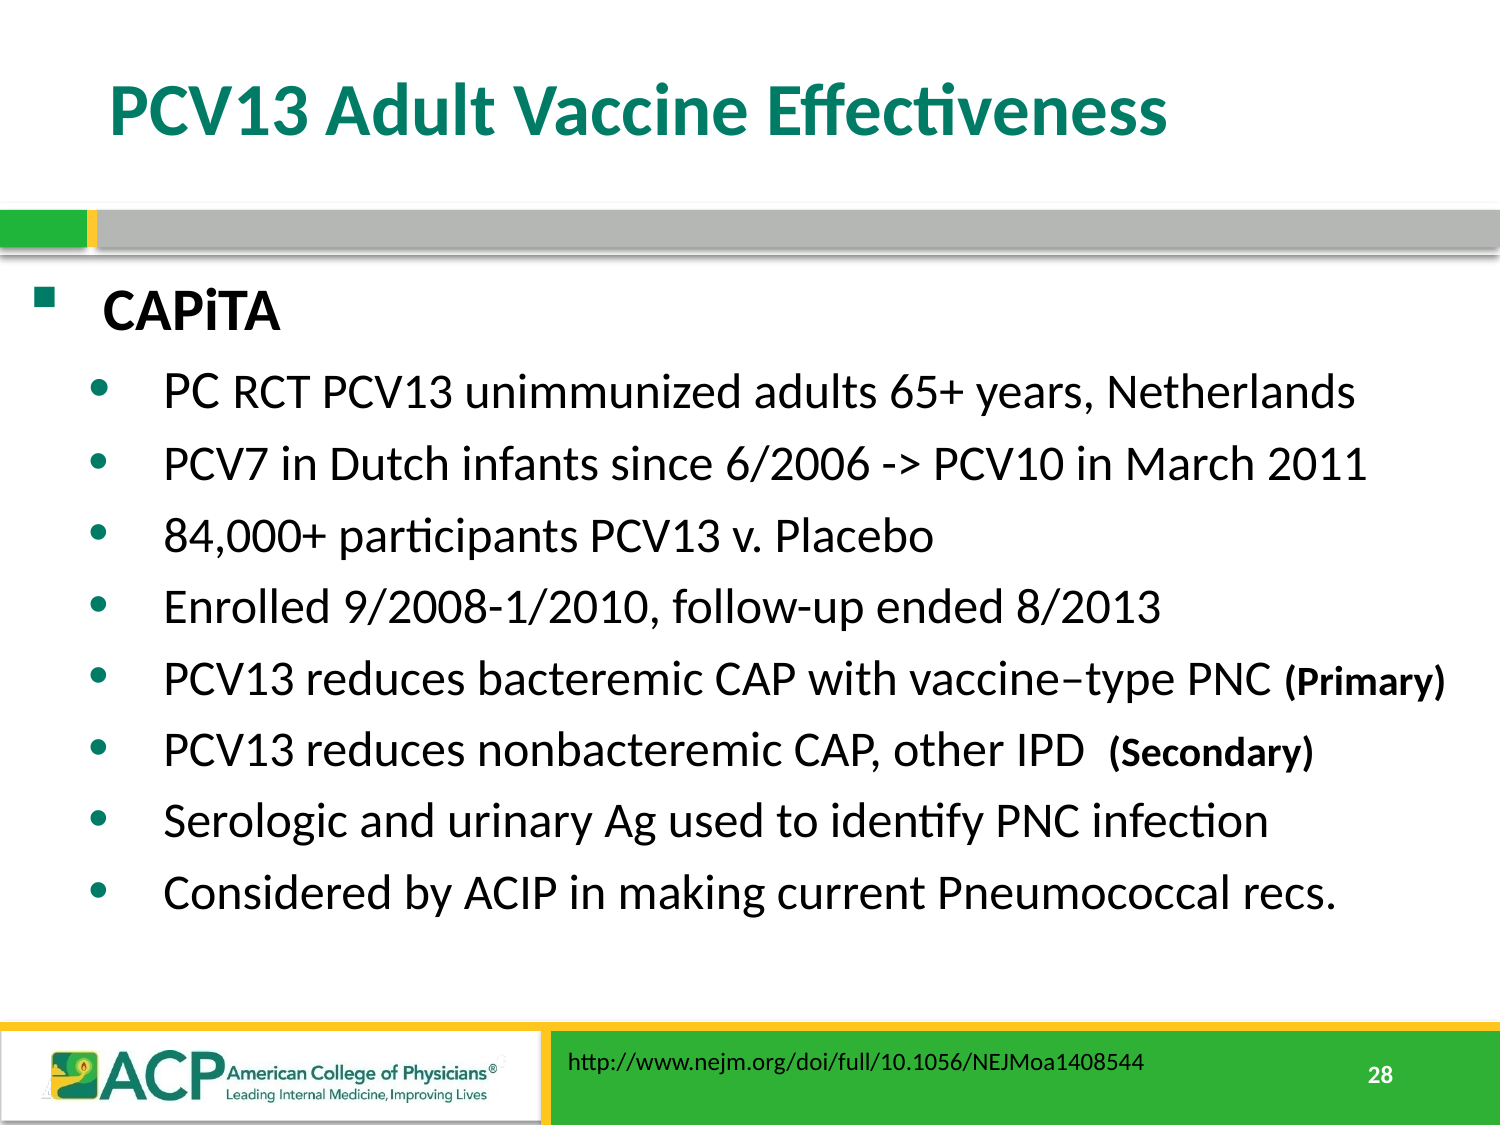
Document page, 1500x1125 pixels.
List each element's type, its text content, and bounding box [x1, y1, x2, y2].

text_box http://www.nejm.org/doi/full/10.1056/NEJMoa1408544 [553, 1038, 1425, 1083]
picture [51, 1050, 497, 1103]
list CAPiTA PC RCT PCV13 unimmunized adults 65+ years, Netherlands PCV7 in Dutch infants since 6/2006 -> PCV10 in March 2011 84,000+ participants PCV13 v. Placebo Enrolled 9/2008-1/2010, follow-up ended 8/2013 PCV13 reduces bacteremic CAP with vaccine–type PNC (Primary) PCV13 reduces nonbacteremic CAP, other IPD (Secondary) Serologic and urinary Ag used to identify PNC infection Considered by ACIP in making current Pneumococcal recs. [13, 262, 1465, 1008]
title PCV13 Adult Vaccine Effectiveness [94, 24, 1432, 187]
